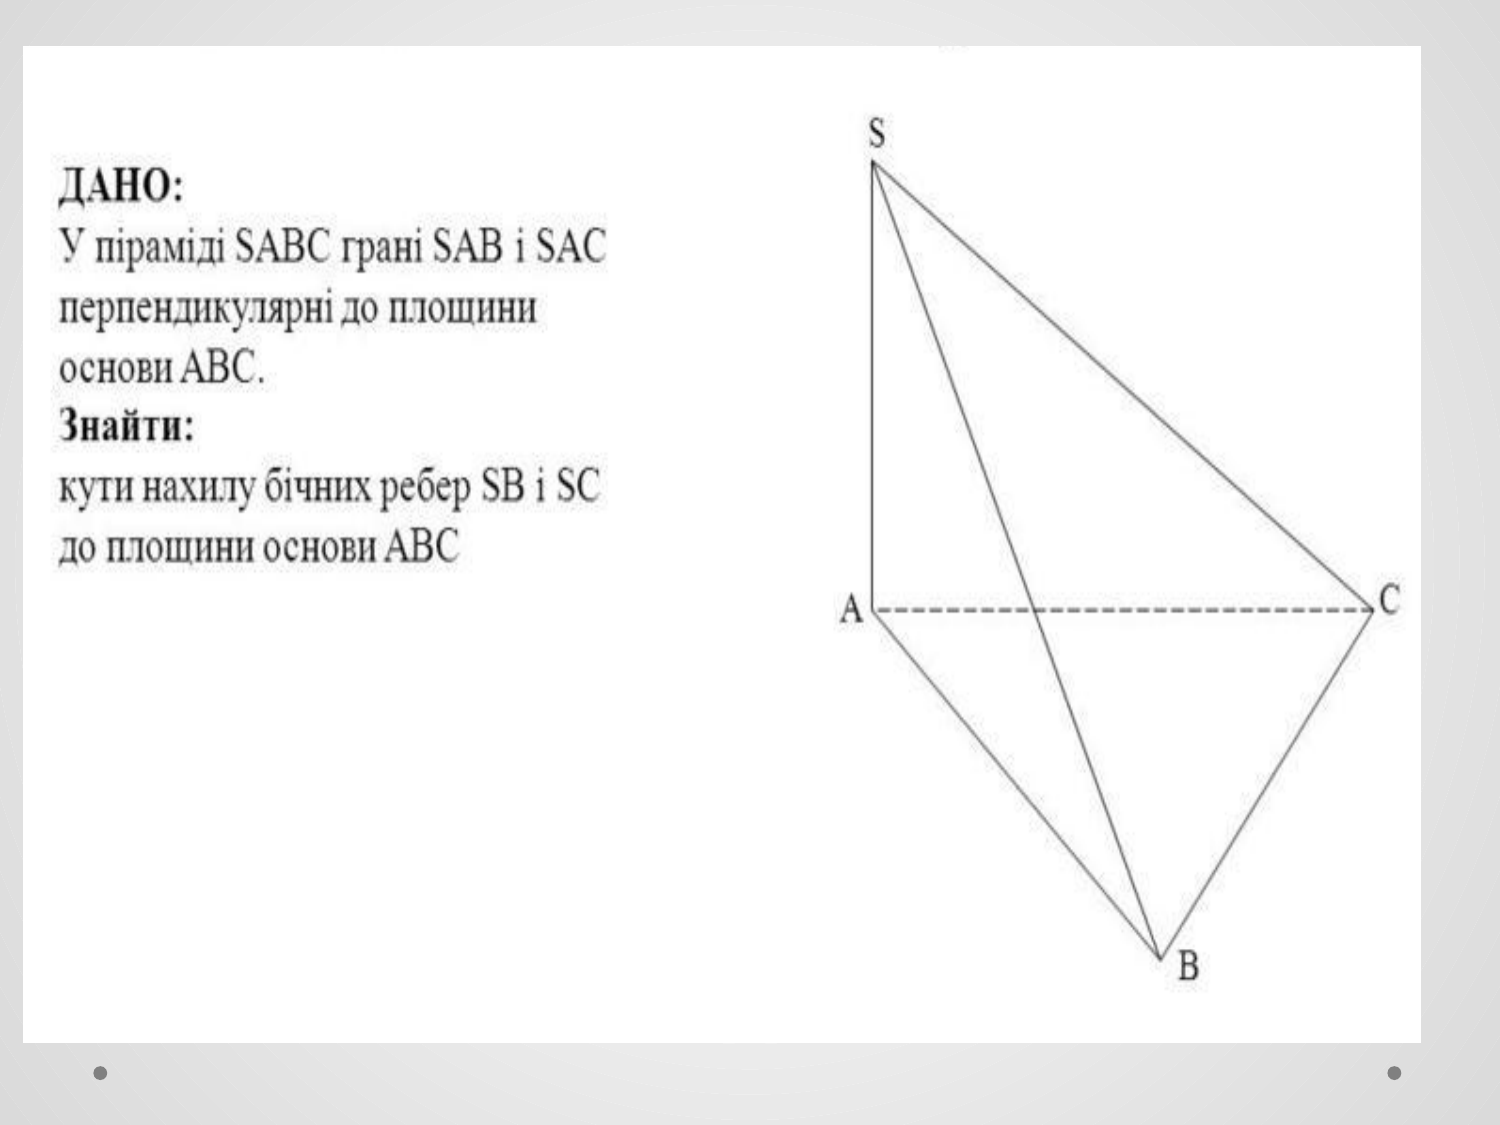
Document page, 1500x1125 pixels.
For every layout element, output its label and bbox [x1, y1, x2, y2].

picture [23, 46, 1421, 1044]
